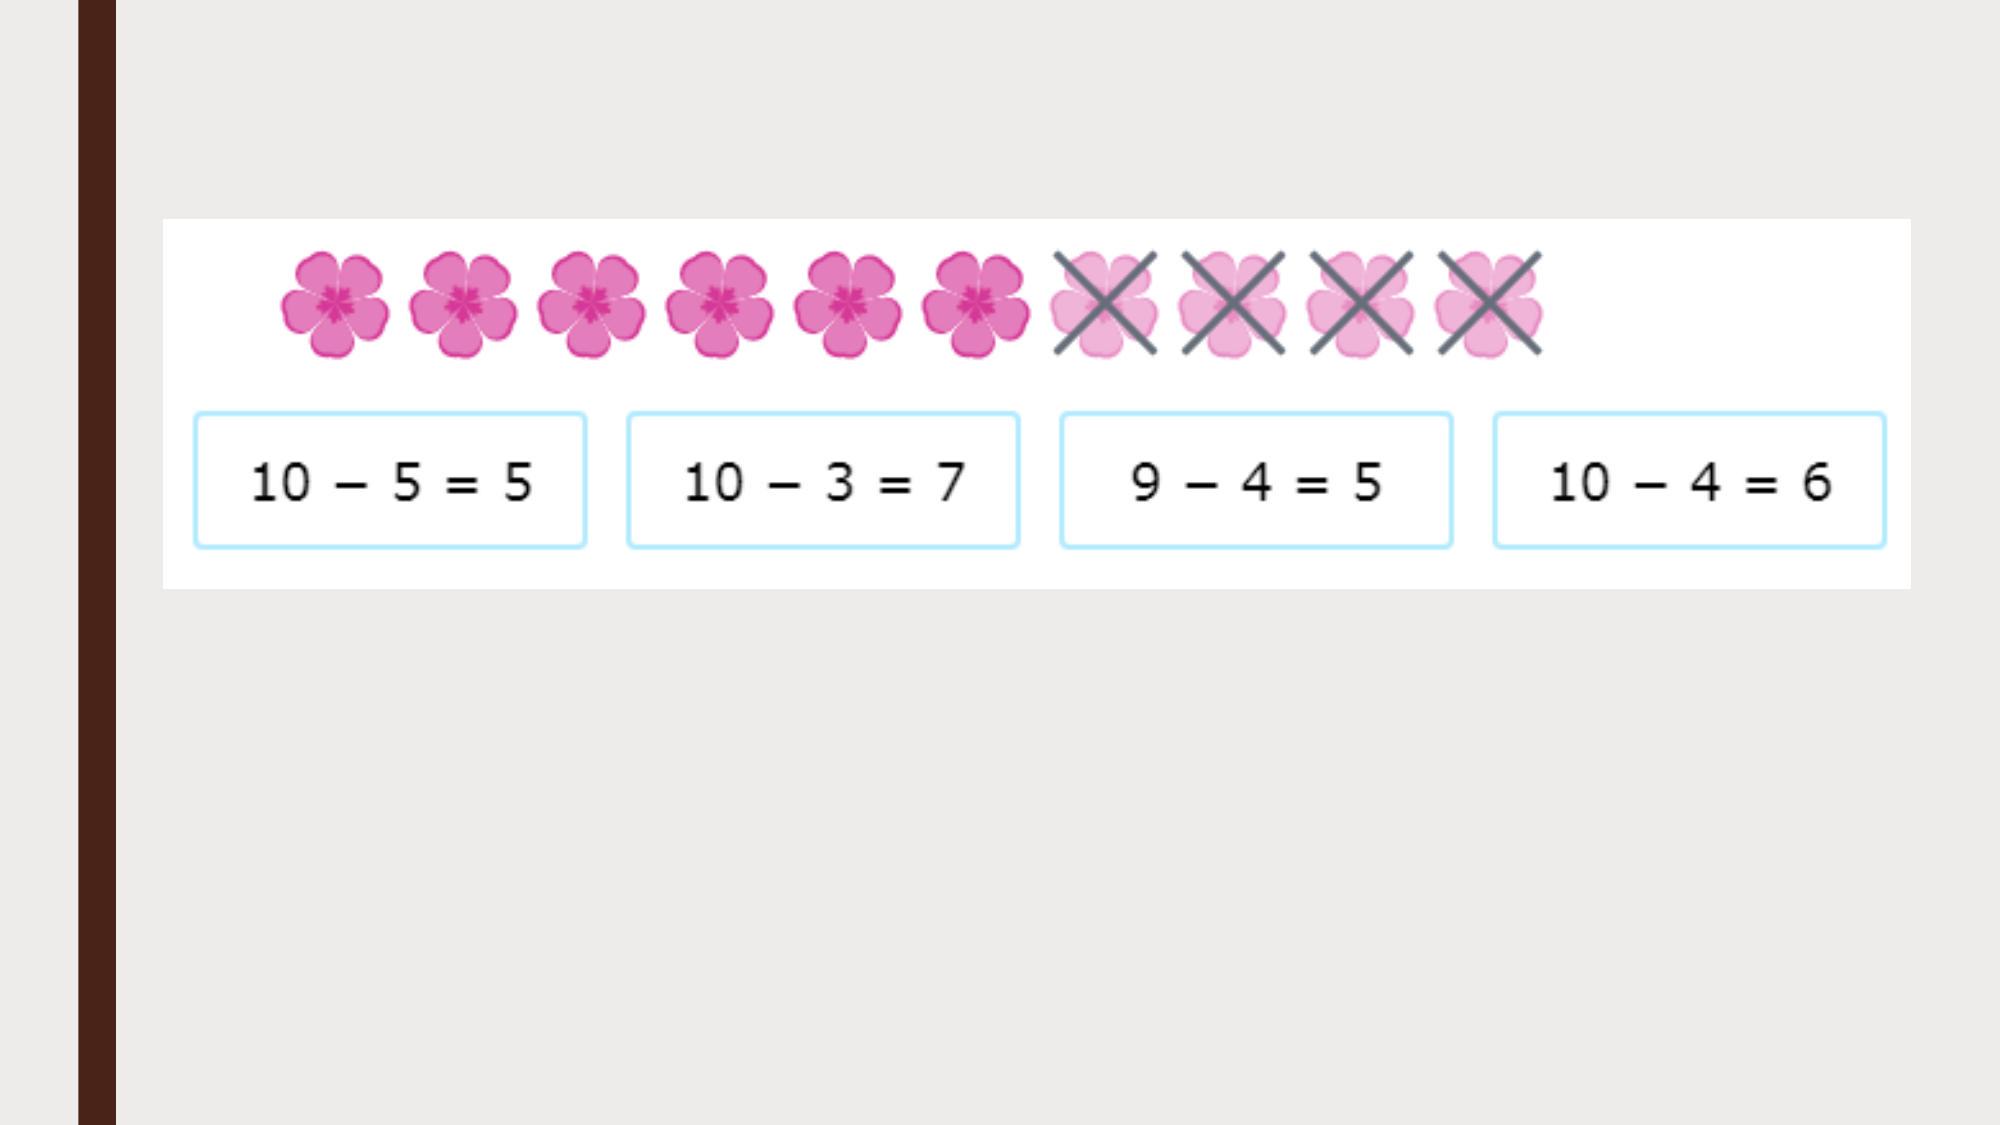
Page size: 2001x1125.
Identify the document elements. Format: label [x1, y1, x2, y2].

picture [163, 219, 1911, 589]
